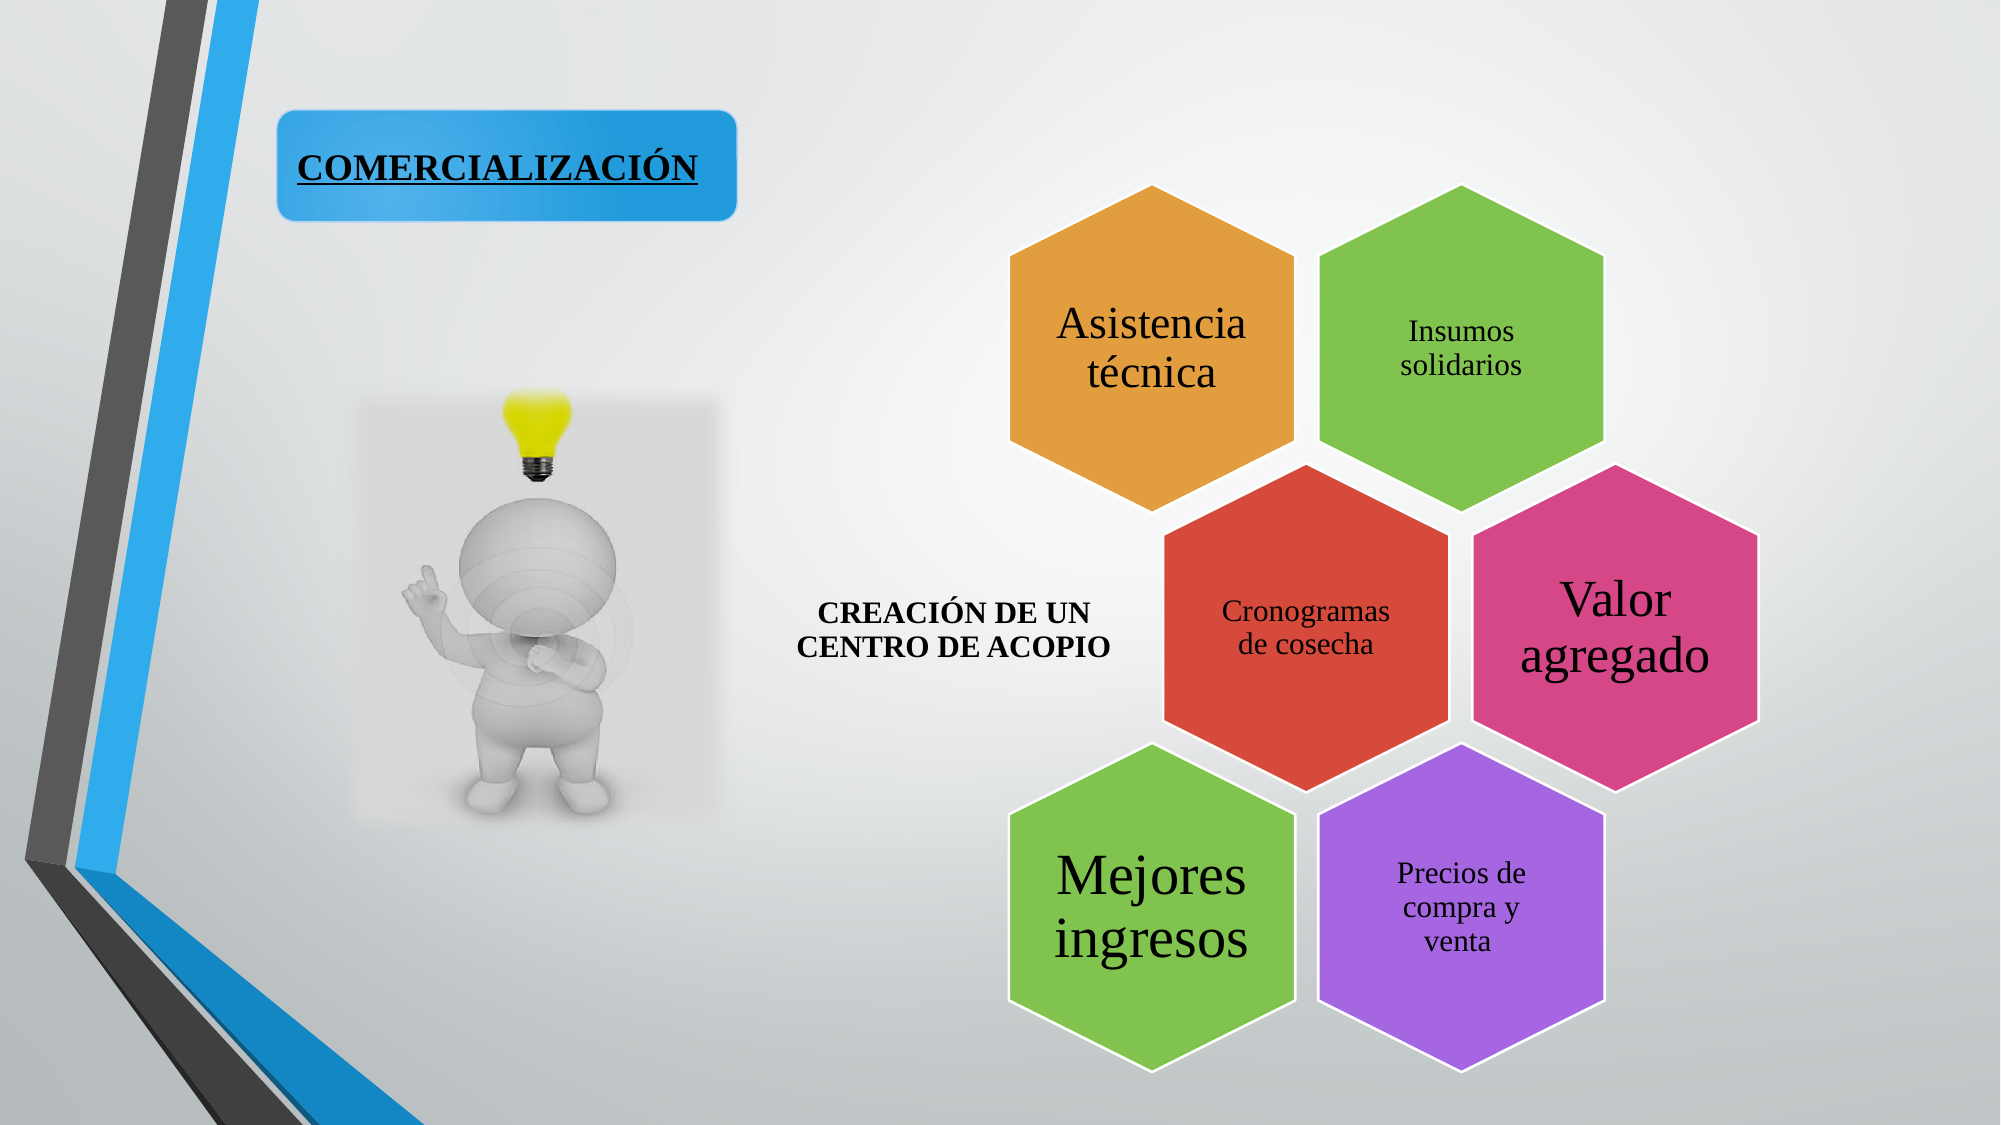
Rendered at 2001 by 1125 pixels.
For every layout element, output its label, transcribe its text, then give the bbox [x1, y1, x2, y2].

text_box COMERCIALIZACIÓN [275, 109, 739, 223]
picture [336, 379, 738, 839]
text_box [776, 183, 2000, 1073]
